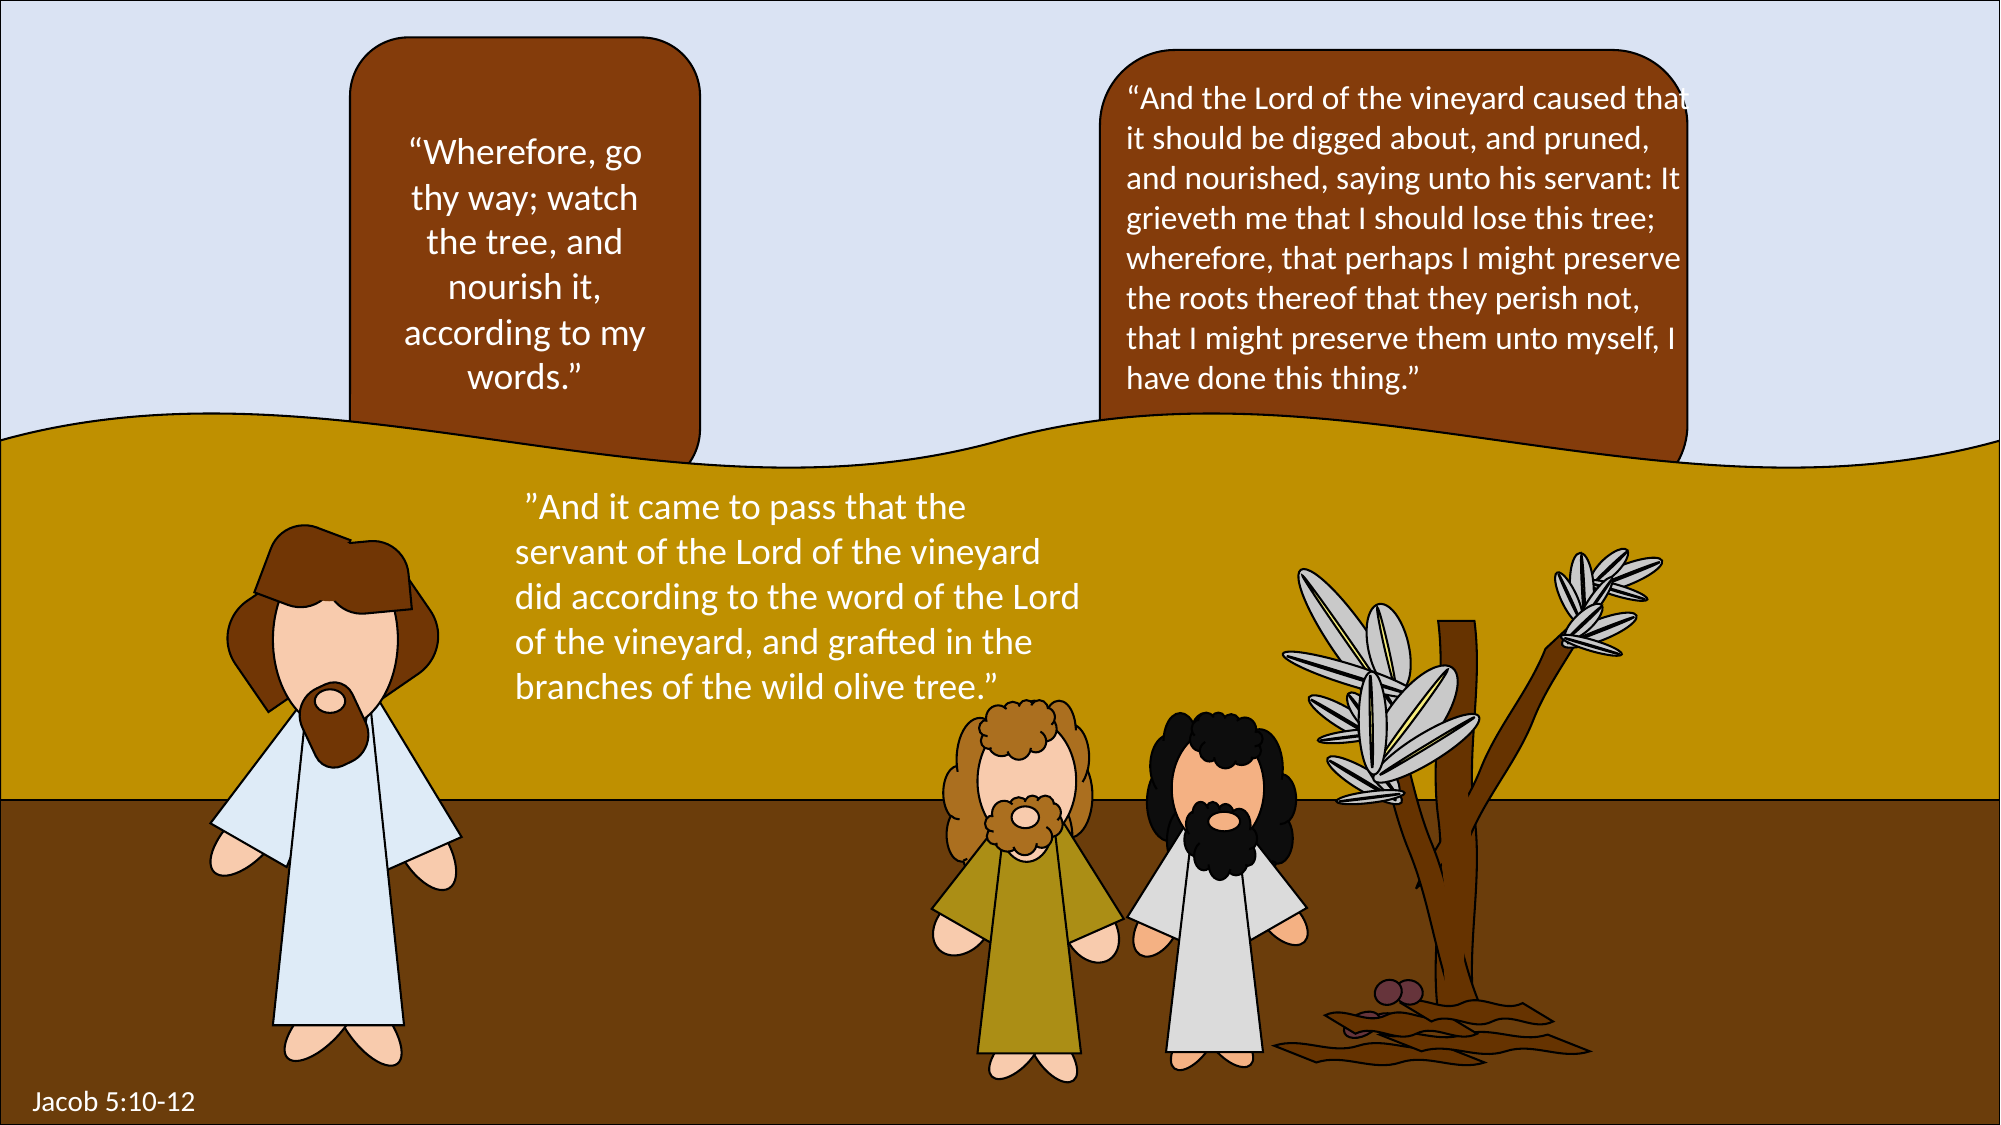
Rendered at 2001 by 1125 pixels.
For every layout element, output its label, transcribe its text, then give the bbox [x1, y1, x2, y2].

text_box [1137, 712, 1300, 1075]
text_box [448, 799, 2000, 1125]
text_box ”And it came to pass that the servant of the Lord of the vineyard did according to the word of the Lord of the vineyard, and grafted in the branches of the wild olive tree.” [499, 474, 1100, 715]
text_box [224, 524, 448, 1074]
text_box Jacob 5:10-12 [17, 1074, 805, 1125]
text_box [1099, 49, 1712, 500]
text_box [1550, 540, 1672, 647]
text_box “Wherefore, go thy way; watch the tree, and nourish it, according to my words.” [348, 36, 702, 462]
text_box [0, 412, 1099, 799]
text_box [1250, 604, 1518, 734]
text_box [1100, 439, 2000, 799]
text_box [0, 0, 2000, 466]
text_box [1382, 1035, 1594, 1056]
text_box [1300, 1042, 1488, 1067]
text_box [1300, 734, 1424, 796]
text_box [937, 699, 1117, 1088]
text_box [0, 799, 224, 1125]
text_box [1324, 573, 1554, 1037]
